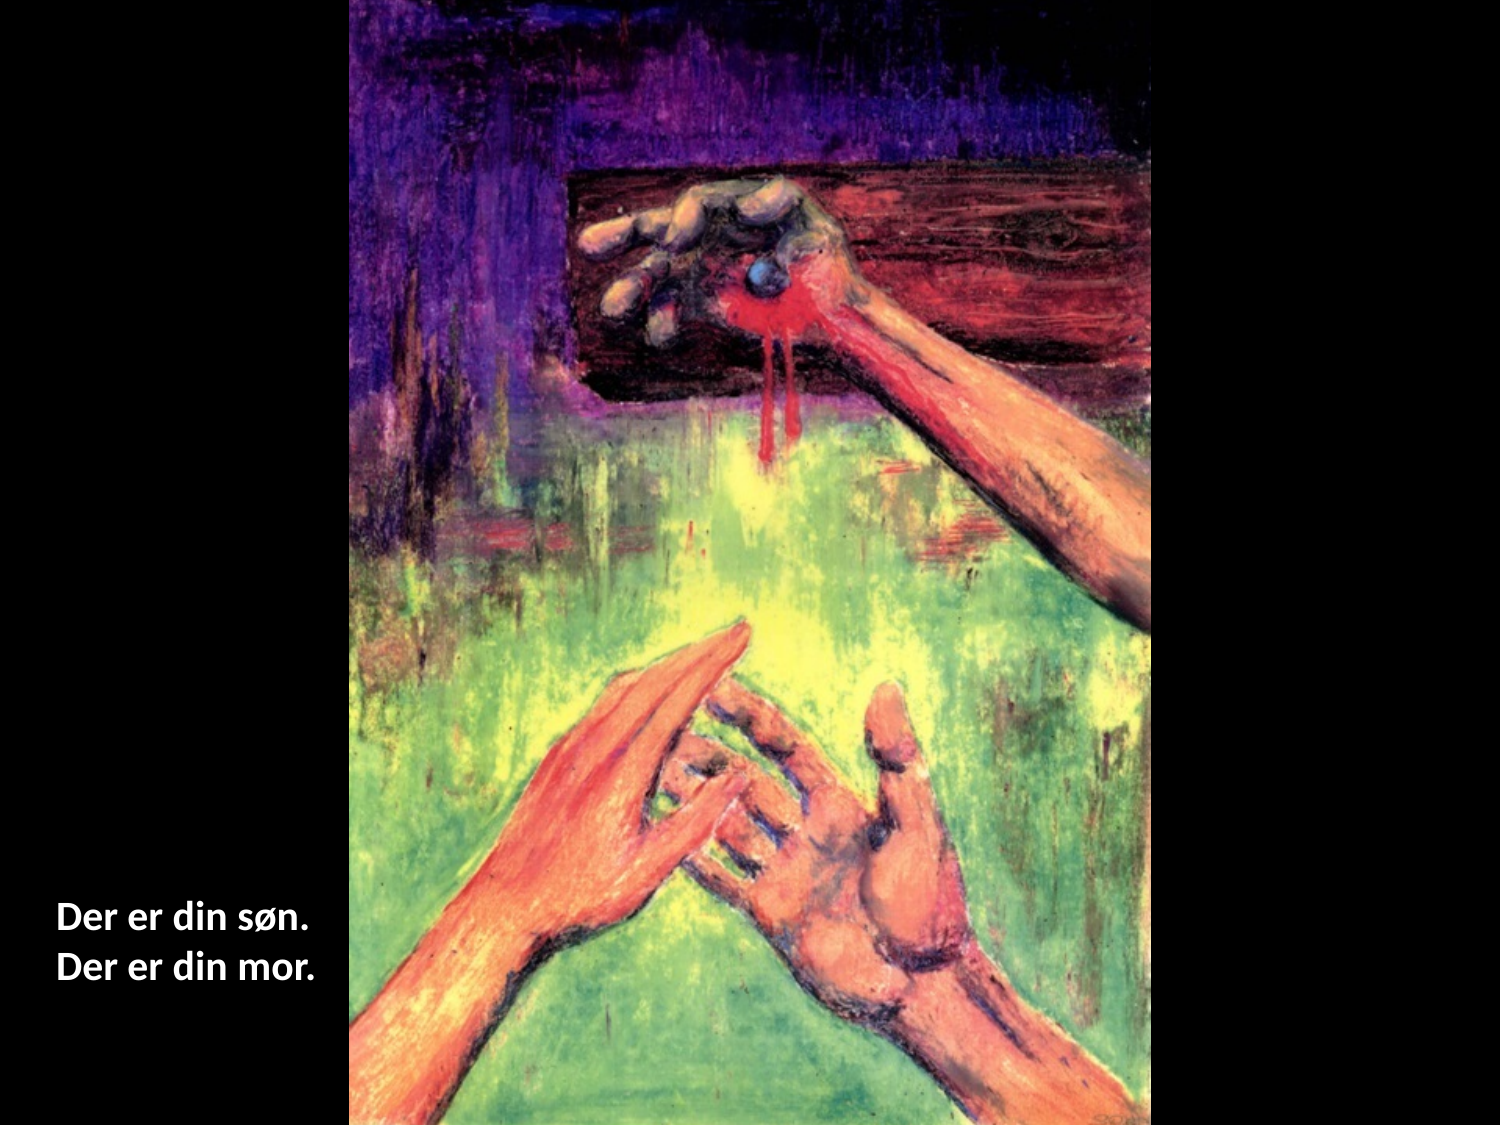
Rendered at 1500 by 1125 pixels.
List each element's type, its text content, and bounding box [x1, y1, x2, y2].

text_box Der er din søn. Der er din mor. [41, 881, 343, 997]
picture [348, 0, 1151, 1125]
